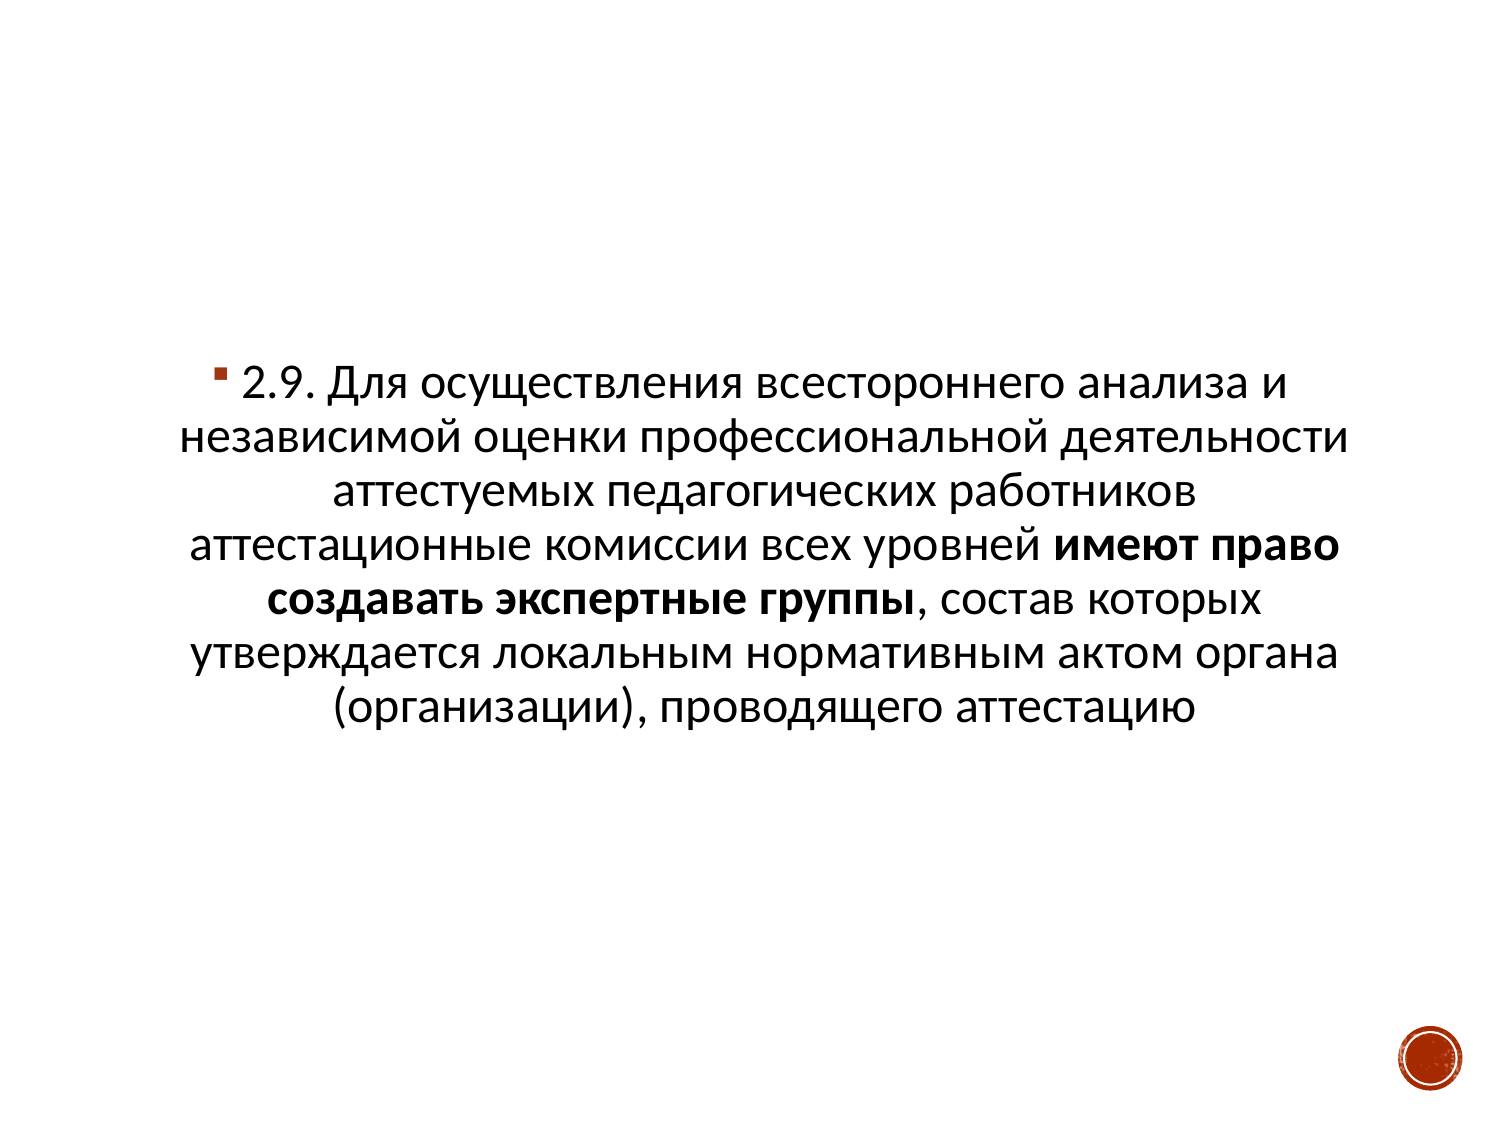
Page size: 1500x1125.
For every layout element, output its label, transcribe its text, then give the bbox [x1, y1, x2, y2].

list 2.9. Для осуществления всестороннего анализа и независимой оценки профессиональной деятельности аттестуемых педагогических работников аттестационные комиссии всех уровней имеют право создавать экспертные группы, состав которых утверждается локальным нормативным актом органа (организации), проводящего аттестацию [112, 348, 1388, 1013]
